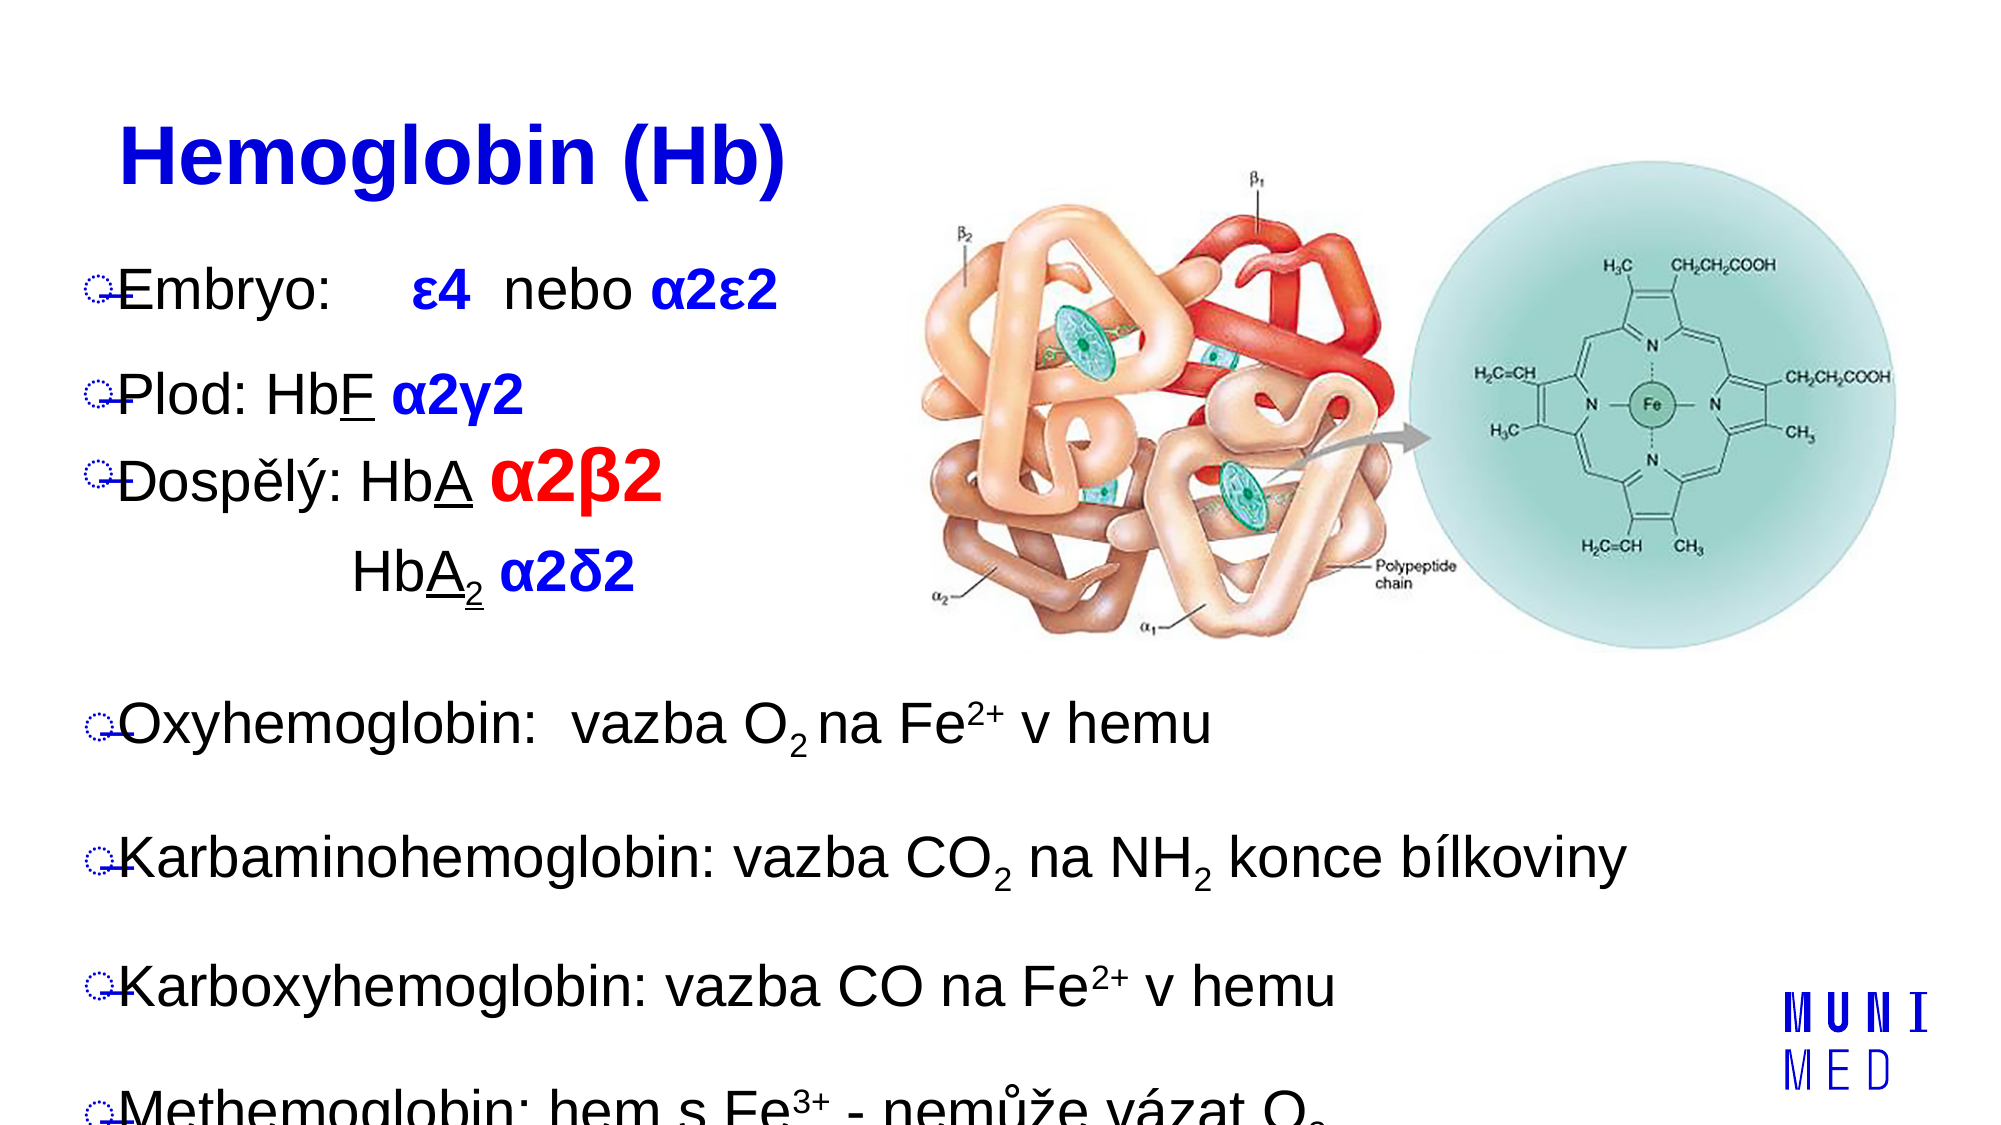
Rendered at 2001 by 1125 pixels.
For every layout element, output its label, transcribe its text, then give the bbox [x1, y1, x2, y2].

title Hemoglobin (Hb) [118, 118, 1883, 193]
list Oxyhemoglobin: vazba O2 na Fe2+ v hemu Karbaminohemoglobin: vazba CO2 na NH2 konce bílkoviny Karboxyhemoglobin: vazba CO na Fe2+ v hemu Methemoglobin: hem s Fe3+ - nemůže vázat O2 [71, 661, 1835, 1125]
picture [905, 154, 1911, 653]
text_box Embryo: ε4 nebo α2ε2 Plod: HbF α2γ2 Dospělý: HbA α2β2 HbA2 α2δ2 [69, 216, 1259, 697]
